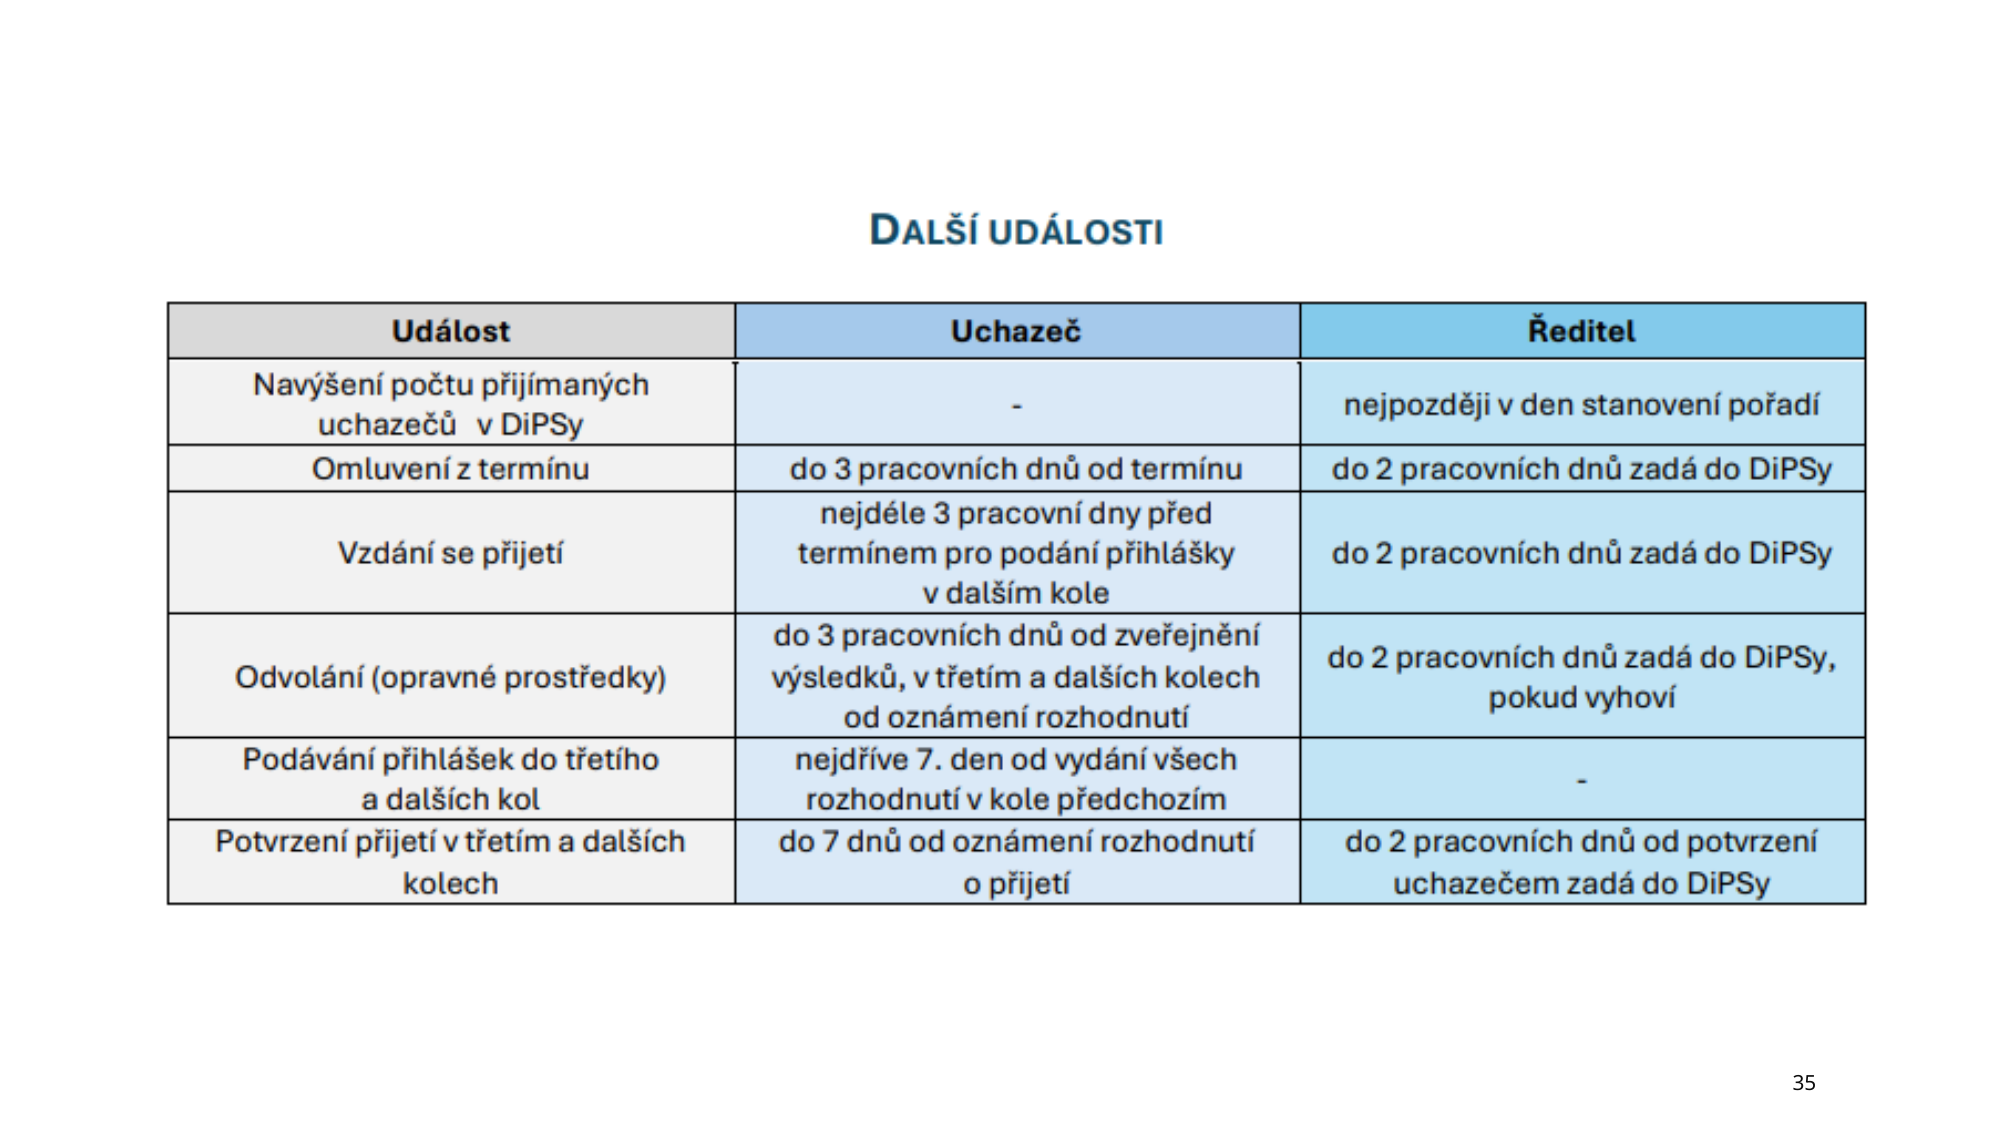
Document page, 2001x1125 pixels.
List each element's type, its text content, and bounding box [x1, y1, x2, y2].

picture [141, 195, 1896, 941]
slide_number 35 [1777, 1061, 1938, 1107]
